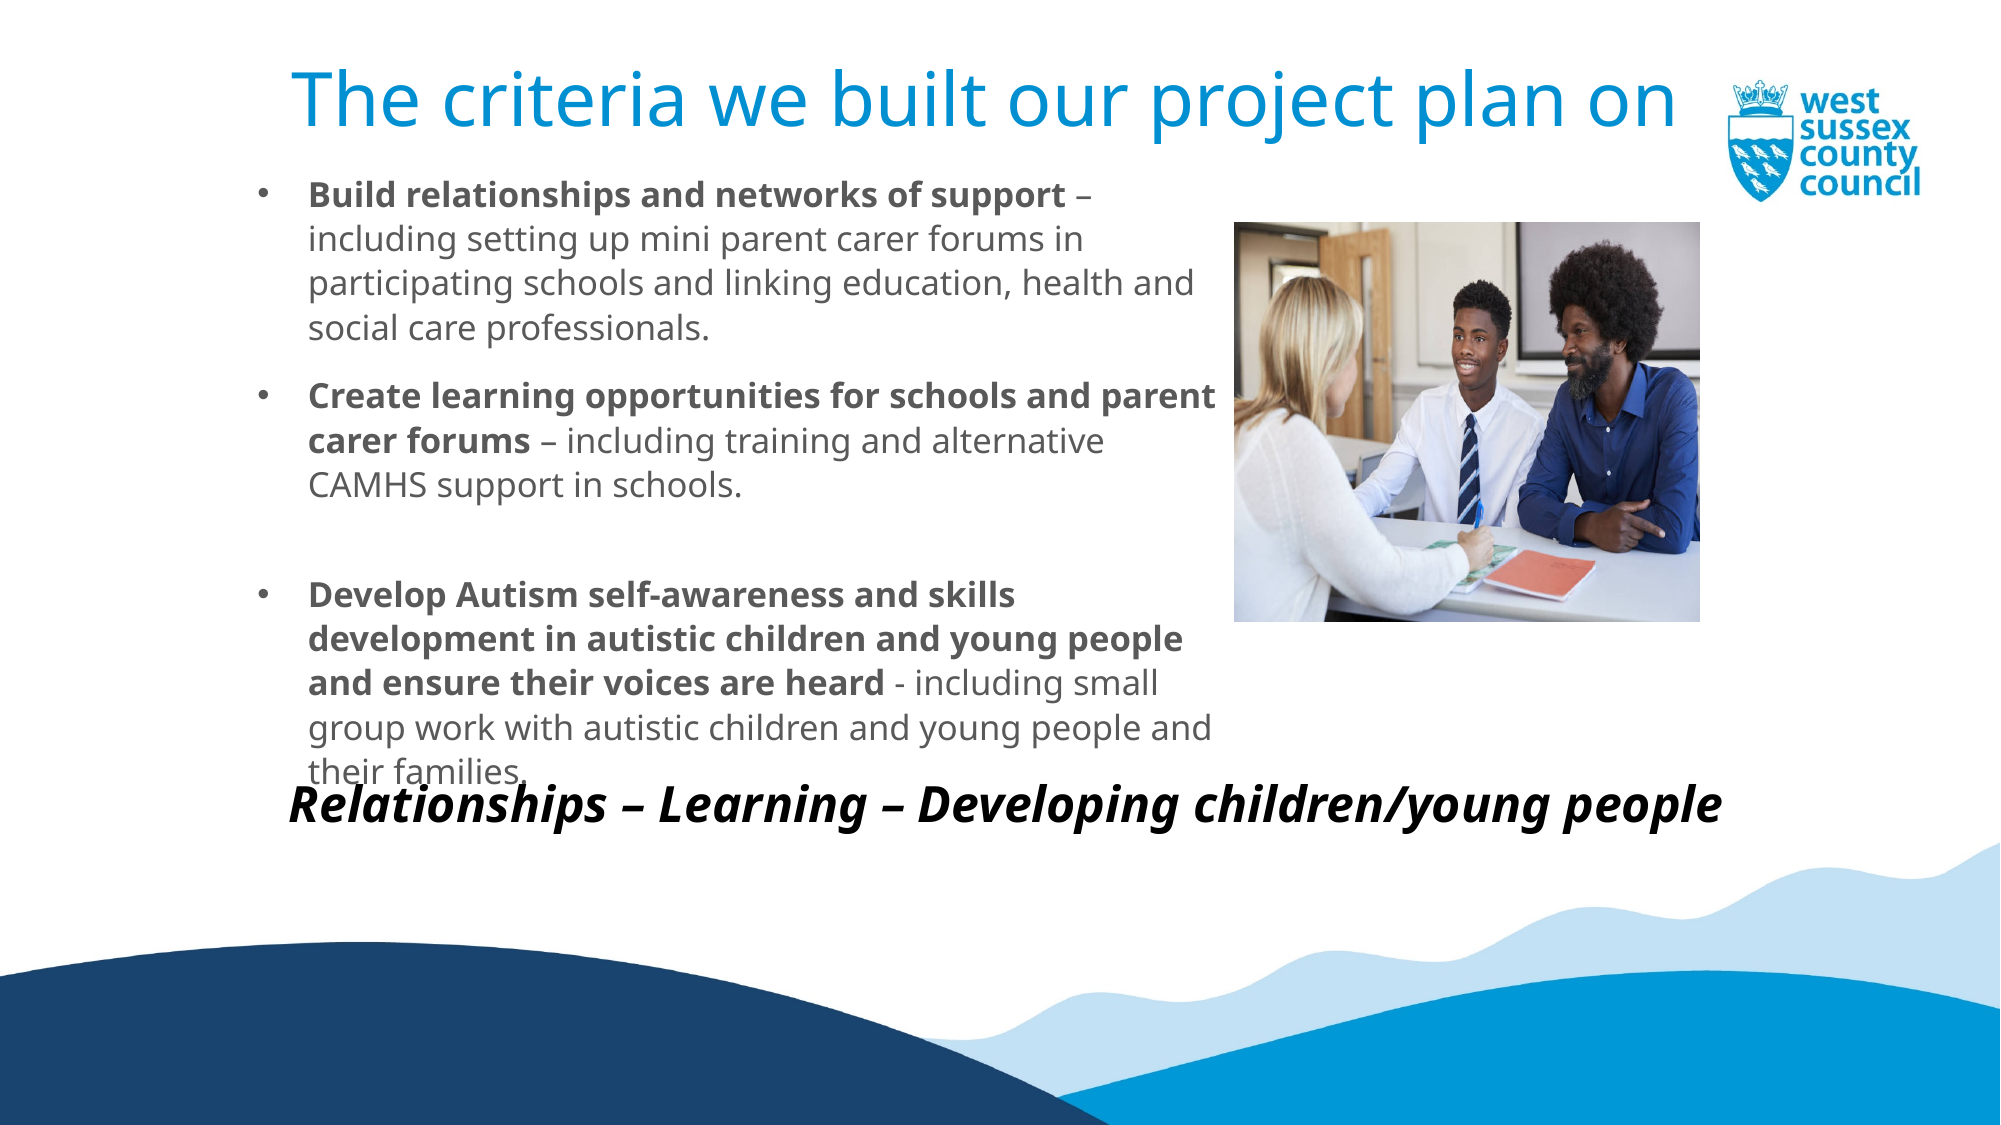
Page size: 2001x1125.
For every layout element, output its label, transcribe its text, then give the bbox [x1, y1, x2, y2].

list Build relationships and networks of support – including setting up mini parent carer forums in participating schools and linking education, health and social care professionals. Create learning opportunities for schools and parent carer forums – including training and alternative CAMHS support in schools. Develop Autism self-awareness and skills development in autistic children and young people and ensure their voices are heard - including small group work with autistic children and young people and their families. [249, 161, 1235, 804]
title The criteria we built our project plan on [283, 6, 1717, 186]
text_box Relationships – Learning – Developing children/young people [262, 764, 1750, 840]
picture [0, 0, 2000, 1125]
